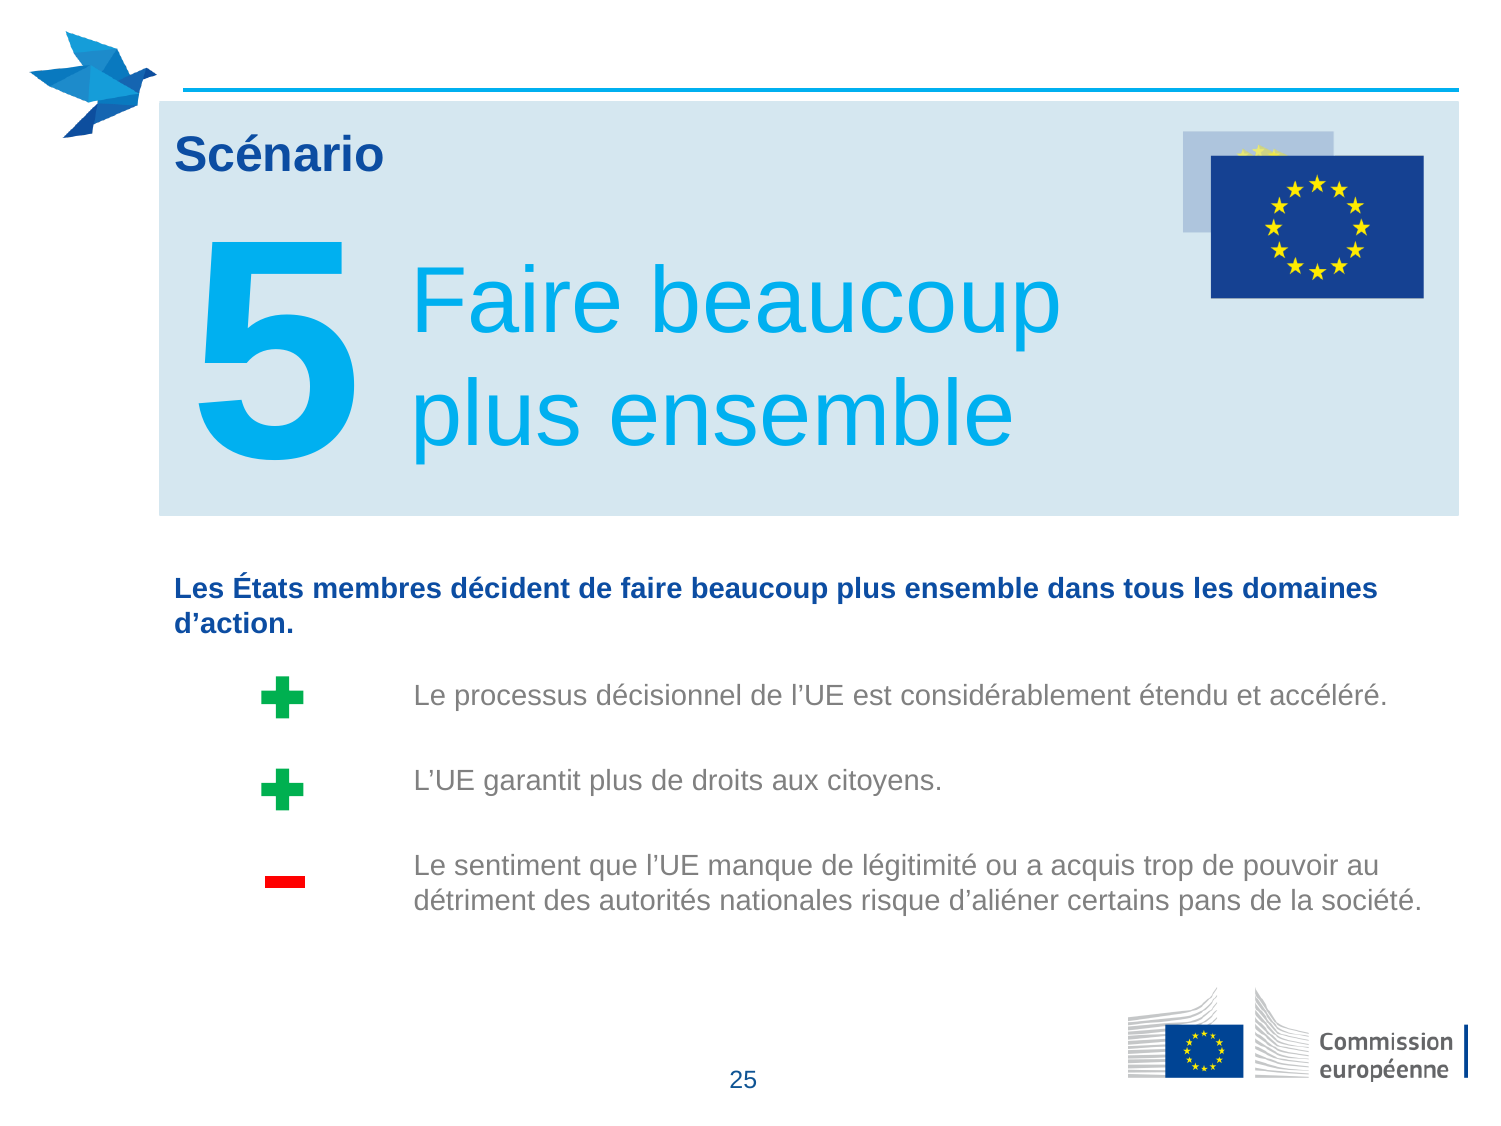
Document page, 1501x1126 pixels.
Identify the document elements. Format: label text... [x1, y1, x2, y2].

picture [1128, 987, 1468, 1082]
text_box [159, 101, 1459, 516]
text_box [265, 875, 305, 889]
text_box [261, 768, 304, 811]
text_box Le processus décisionnel de l’UE est considérablement étendu et accéléré. L’UE garantit plus de droits aux citoyens. Le sentiment que l’UE manque de légitimité ou a acquis trop de pouvoir au détriment des autorités nationales risque d’aliéner certains pans de la société. [398, 668, 1447, 924]
picture [1175, 125, 1429, 303]
text_box Les États membres décident de faire beaucoup plus ensemble dans tous les domaines d’action. [159, 562, 1459, 648]
text_box Scénario [159, 113, 1081, 189]
text_box 5 [39, 137, 514, 563]
picture [29, 31, 157, 138]
text_box Faire beaucoup plus ensemble [395, 231, 1341, 472]
text_box [261, 676, 304, 719]
